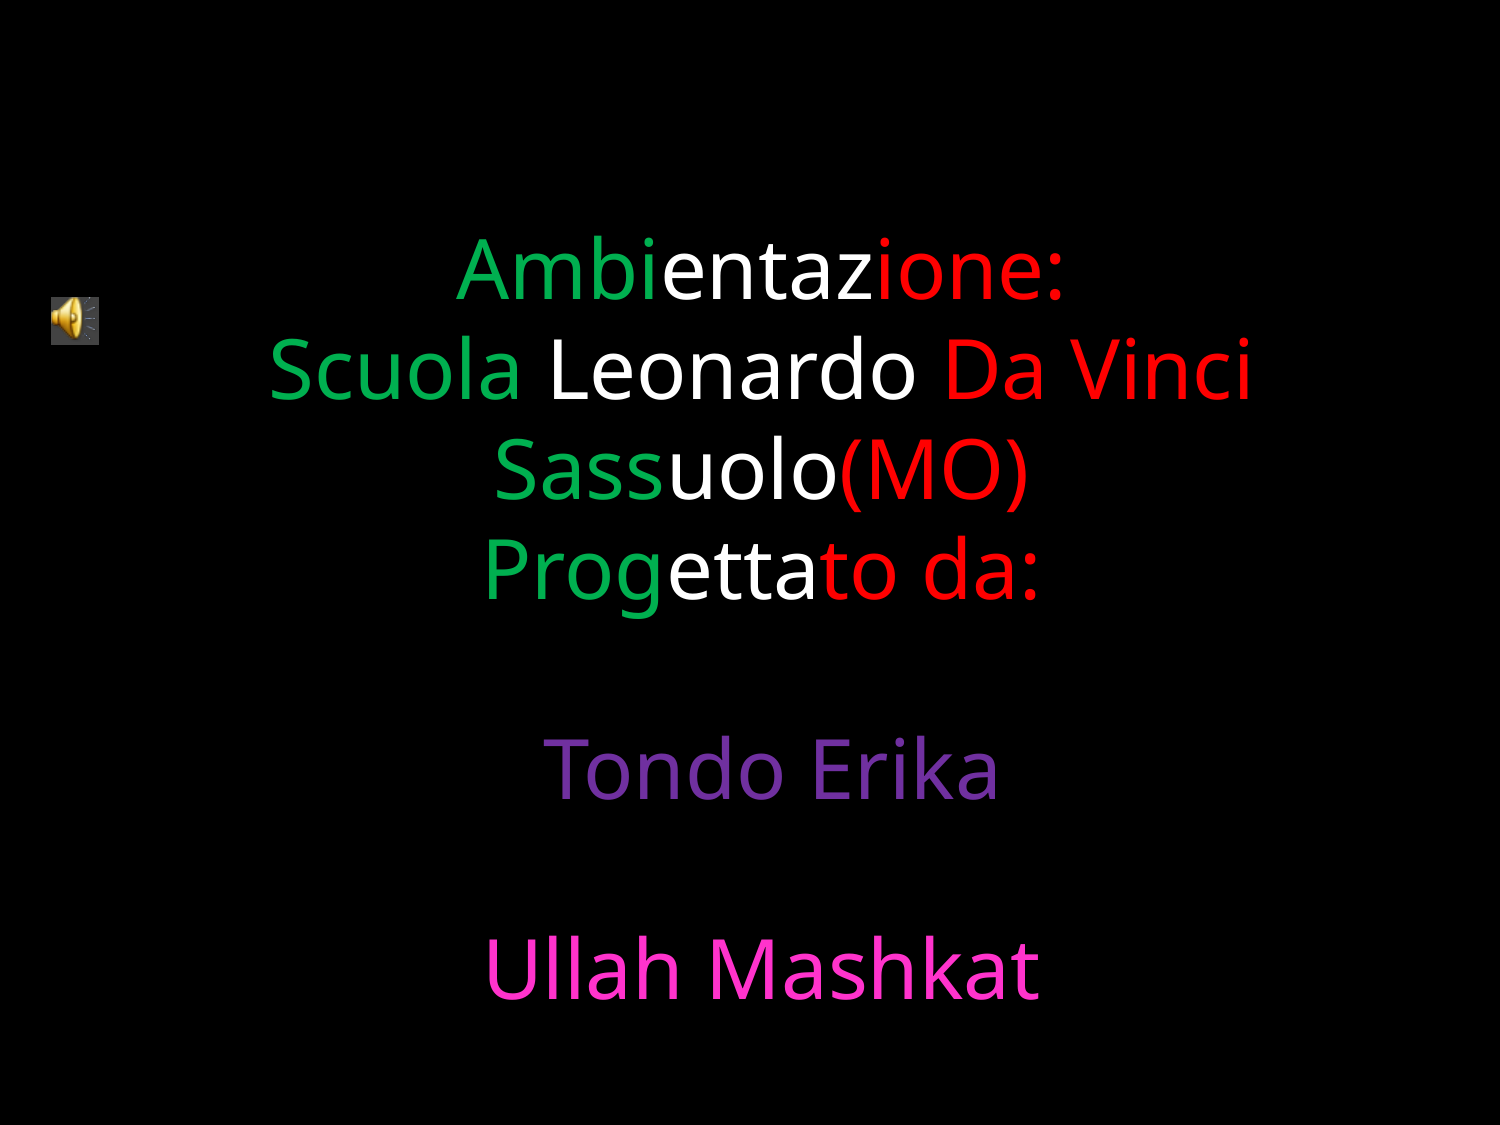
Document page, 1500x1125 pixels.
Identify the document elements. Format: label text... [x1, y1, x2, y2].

picture [0, 245, 100, 346]
text_box Ambientazione: Scuola Leonardo Da Vinci Sassuolo(MO) Progettato da: Tondo Erika Ullah Mashkat Bellini Riccardo Comentale Michele Madkour Ussema [152, 208, 1372, 1125]
